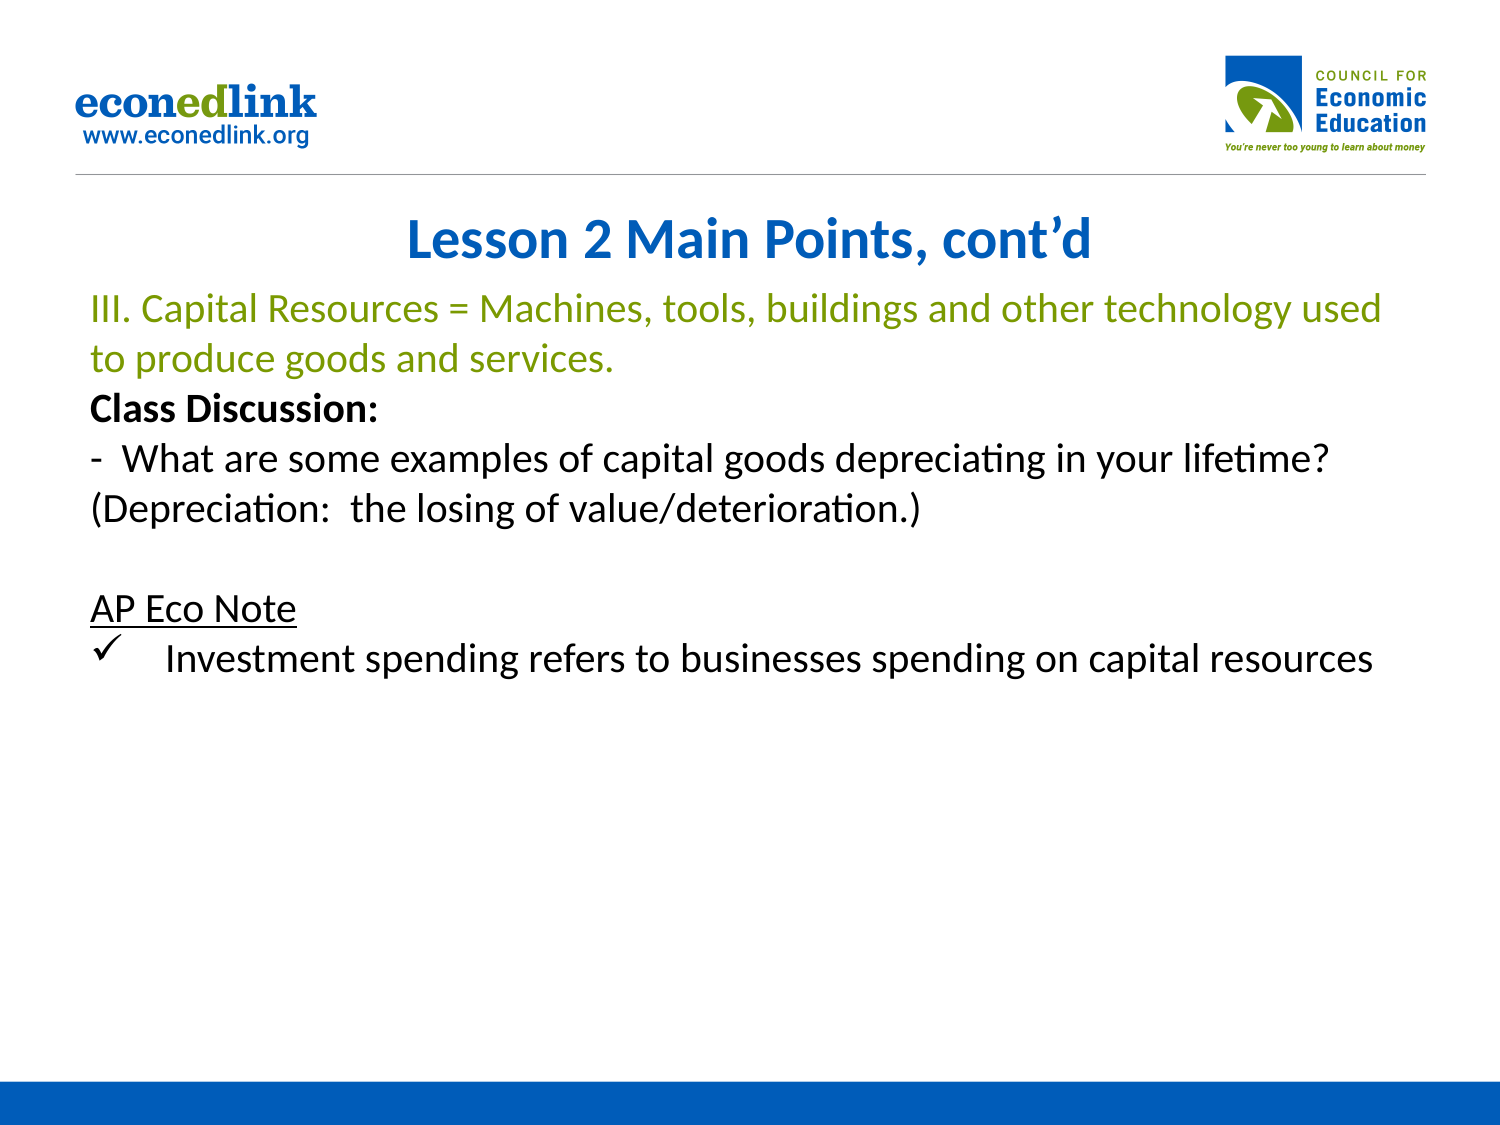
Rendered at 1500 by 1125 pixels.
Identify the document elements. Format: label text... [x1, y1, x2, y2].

list III. Capital Resources = Machines, tools, buildings and other technology used to produce goods and services. Class Discussion: - What are some examples of capital goods depreciating in your lifetime? (Depreciation: the losing of value/deterioration.) AP Eco Note Investment spending refers to businesses spending on capital resources [74, 273, 1426, 1011]
picture [0, 0, 1500, 1125]
title Lesson 2 Main Points, cont’d [74, 184, 1426, 238]
